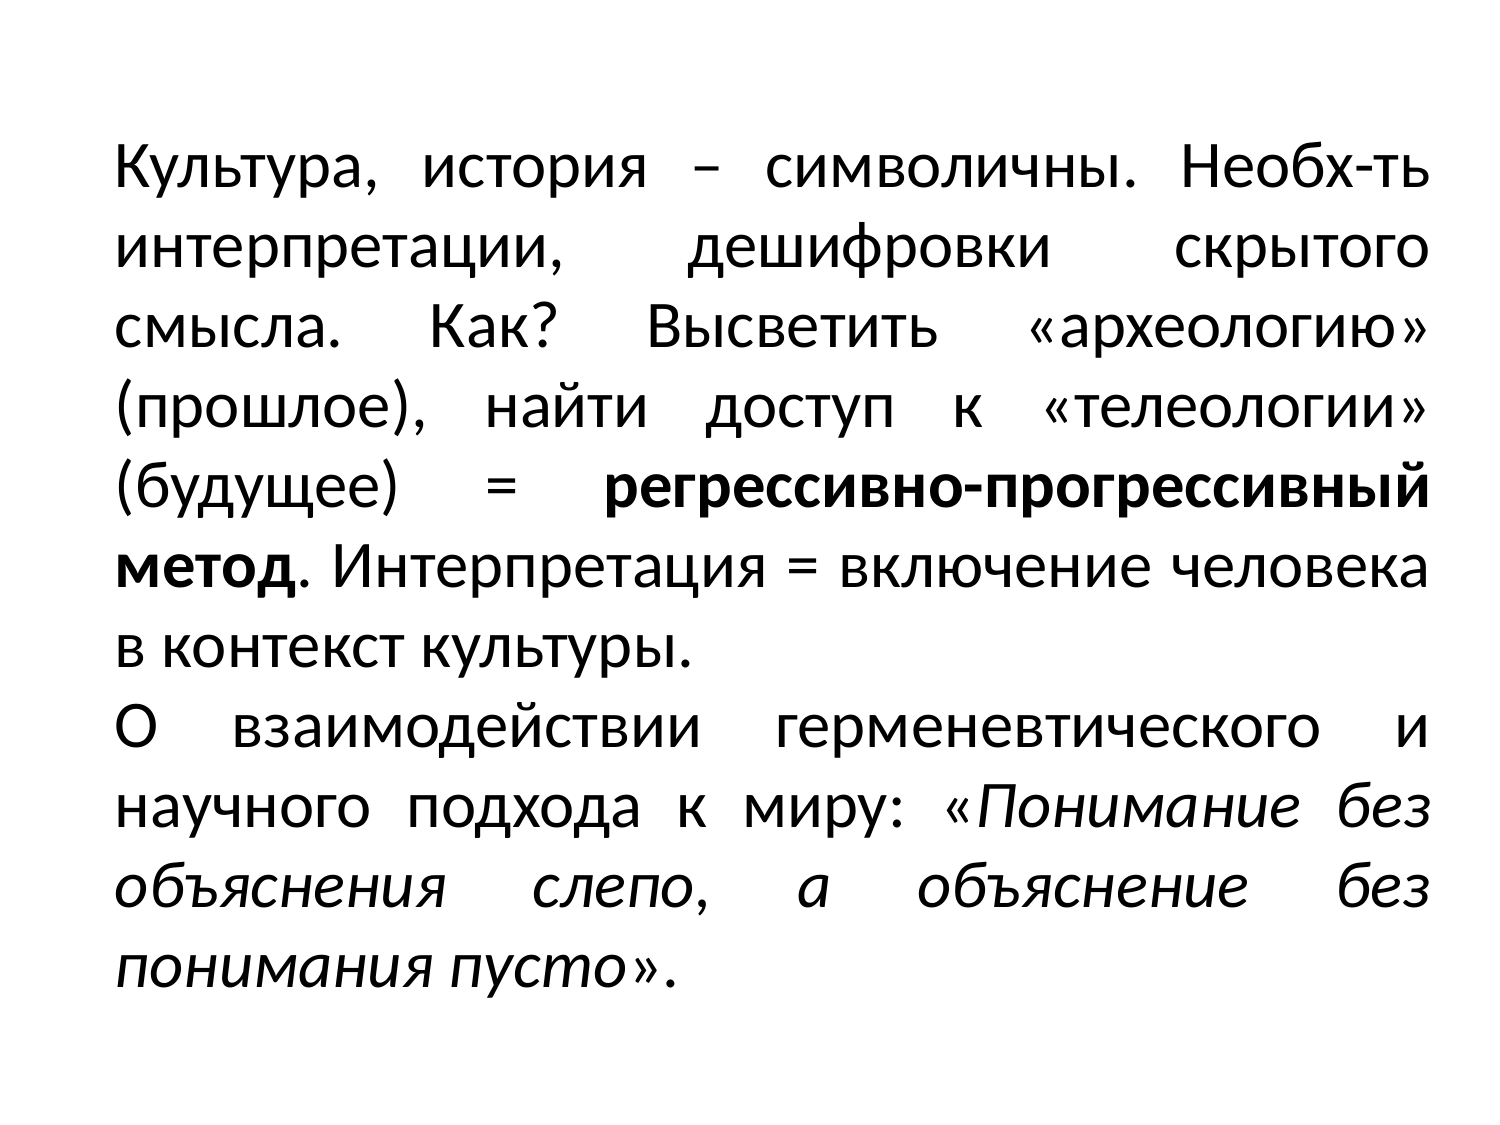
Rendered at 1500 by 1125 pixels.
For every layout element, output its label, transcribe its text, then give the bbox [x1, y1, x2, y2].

text_box Культура, история – символичны. Необх-ть интерпретации, дешифровки скрытого смысла. Как? Высветить «археологию» (прошлое), найти доступ к «телеологии» (будущее) = регрессивно-прогрессивный метод. Интерпретация = включение человека в контекст культуры. О взаимодействии герменевтического и научного подхода к миру: «Понимание без объяснения слепо, а объяснение без понимания пусто». [100, 113, 1447, 1008]
